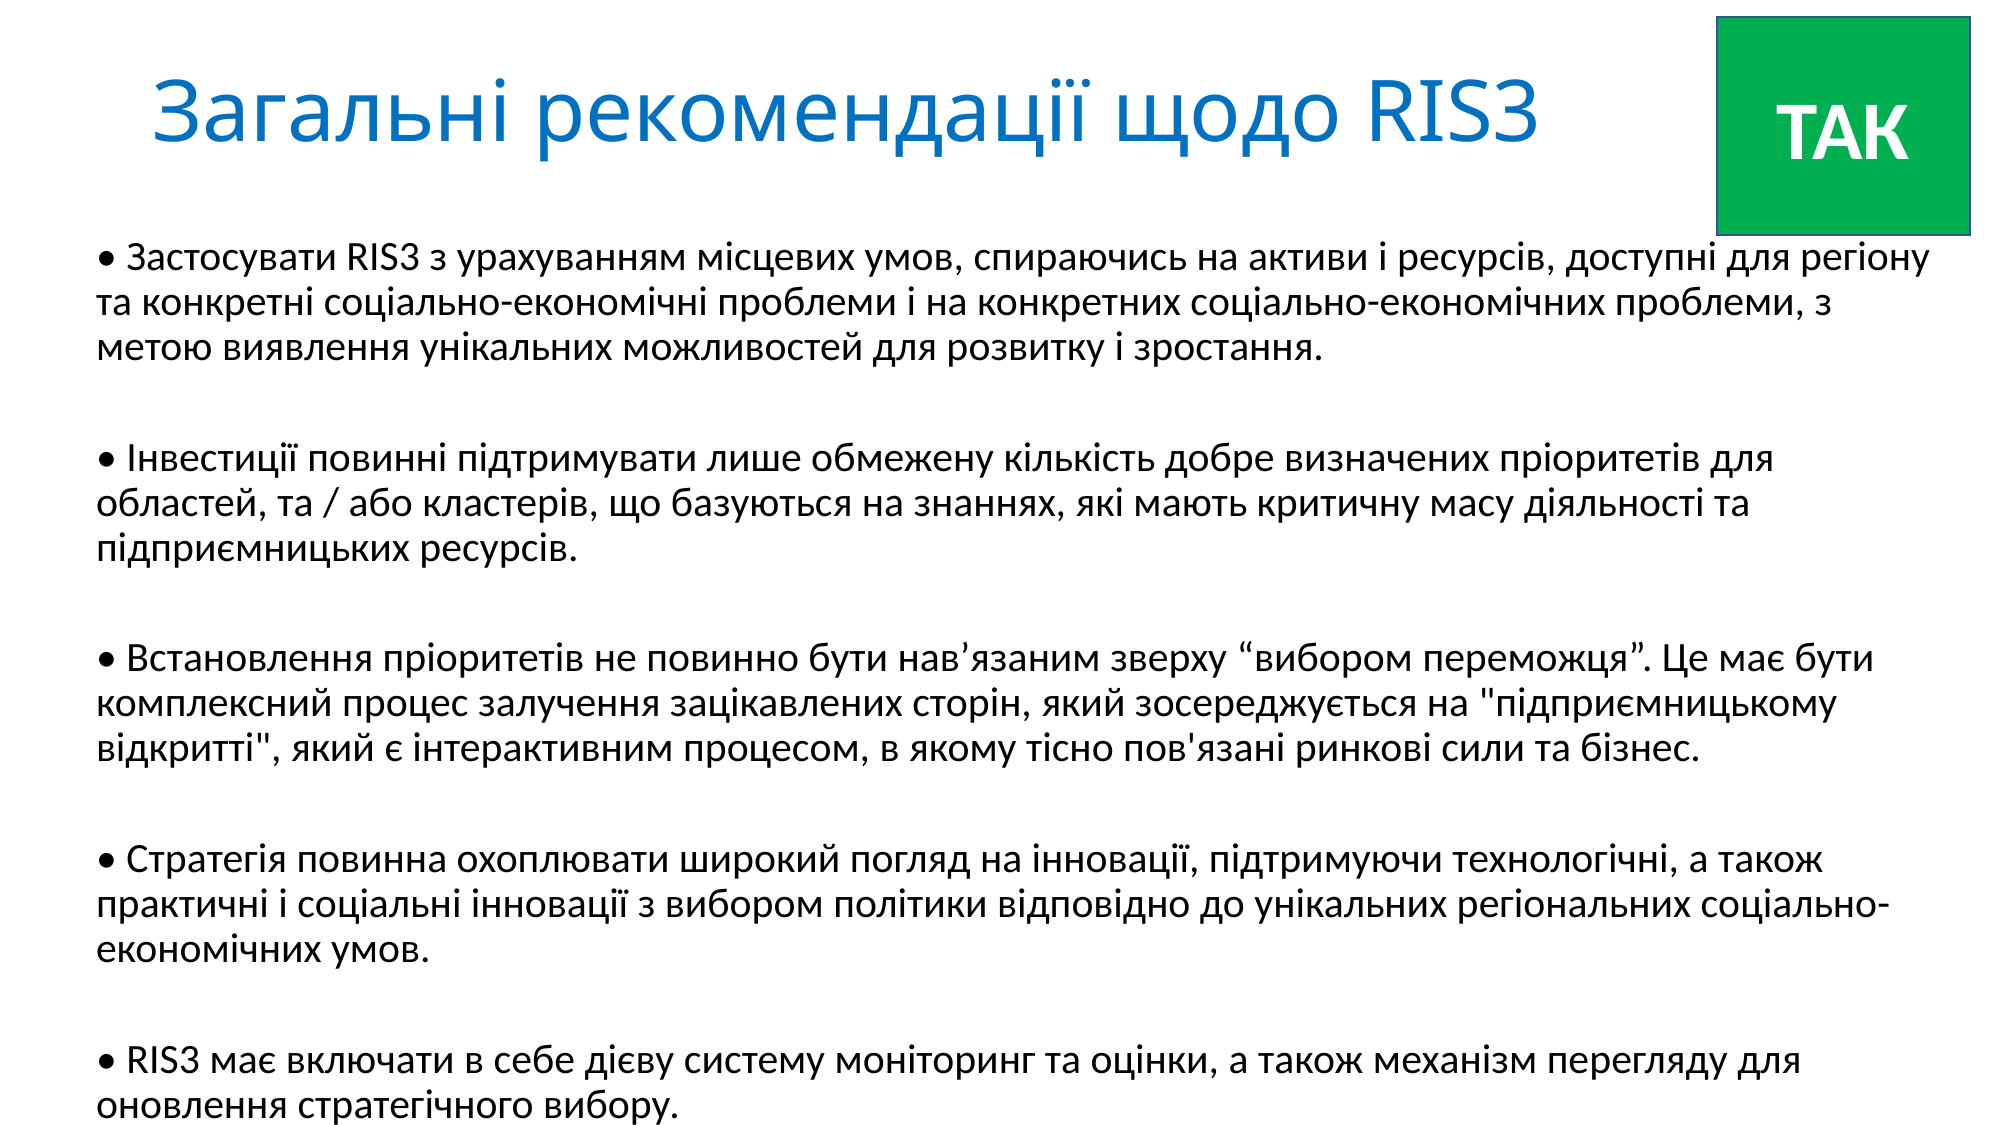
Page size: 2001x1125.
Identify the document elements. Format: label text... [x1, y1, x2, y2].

list • Застосувати RIS3 з урахуванням місцевих умов, спираючись на активи і ресурсів, доступні для регіону та конкретні соціально-економічні проблеми і на конкретних соціально-економічних проблеми, з метою виявлення унікальних можливостей для розвитку і зростання. • Інвестиції повинні підтримувати лише обмежену кількість добре визначених пріоритетів для областей, та / або кластерів, що базуються на знаннях, які мають критичну масу діяльності та підприємницьких ресурсів. • Встановлення пріоритетів не повинно бути нав’язаним зверху “вибором переможця”. Це має бути комплексний процес залучення зацікавлених сторін, який зосереджується на "підприємницькому відкритті", який є інтерактивним процесом, в якому тісно пов'язані ринкові сили та бізнес. • Стратегія повинна охоплювати широкий погляд на інновації, підтримуючи технологічні, а також практичні і соціальні інновації з вибором політики відповідно до унікальних регіональних соціально-економічних умов. • RIS3 має включати в себе дієву систему моніторинг та оцінки, а також механізм перегляду для оновлення стратегічного вибору. [81, 226, 1957, 1125]
text_box ТАК [1716, 16, 1971, 236]
title Загальні рекомендації щодо RIS3 [137, 59, 1716, 167]
